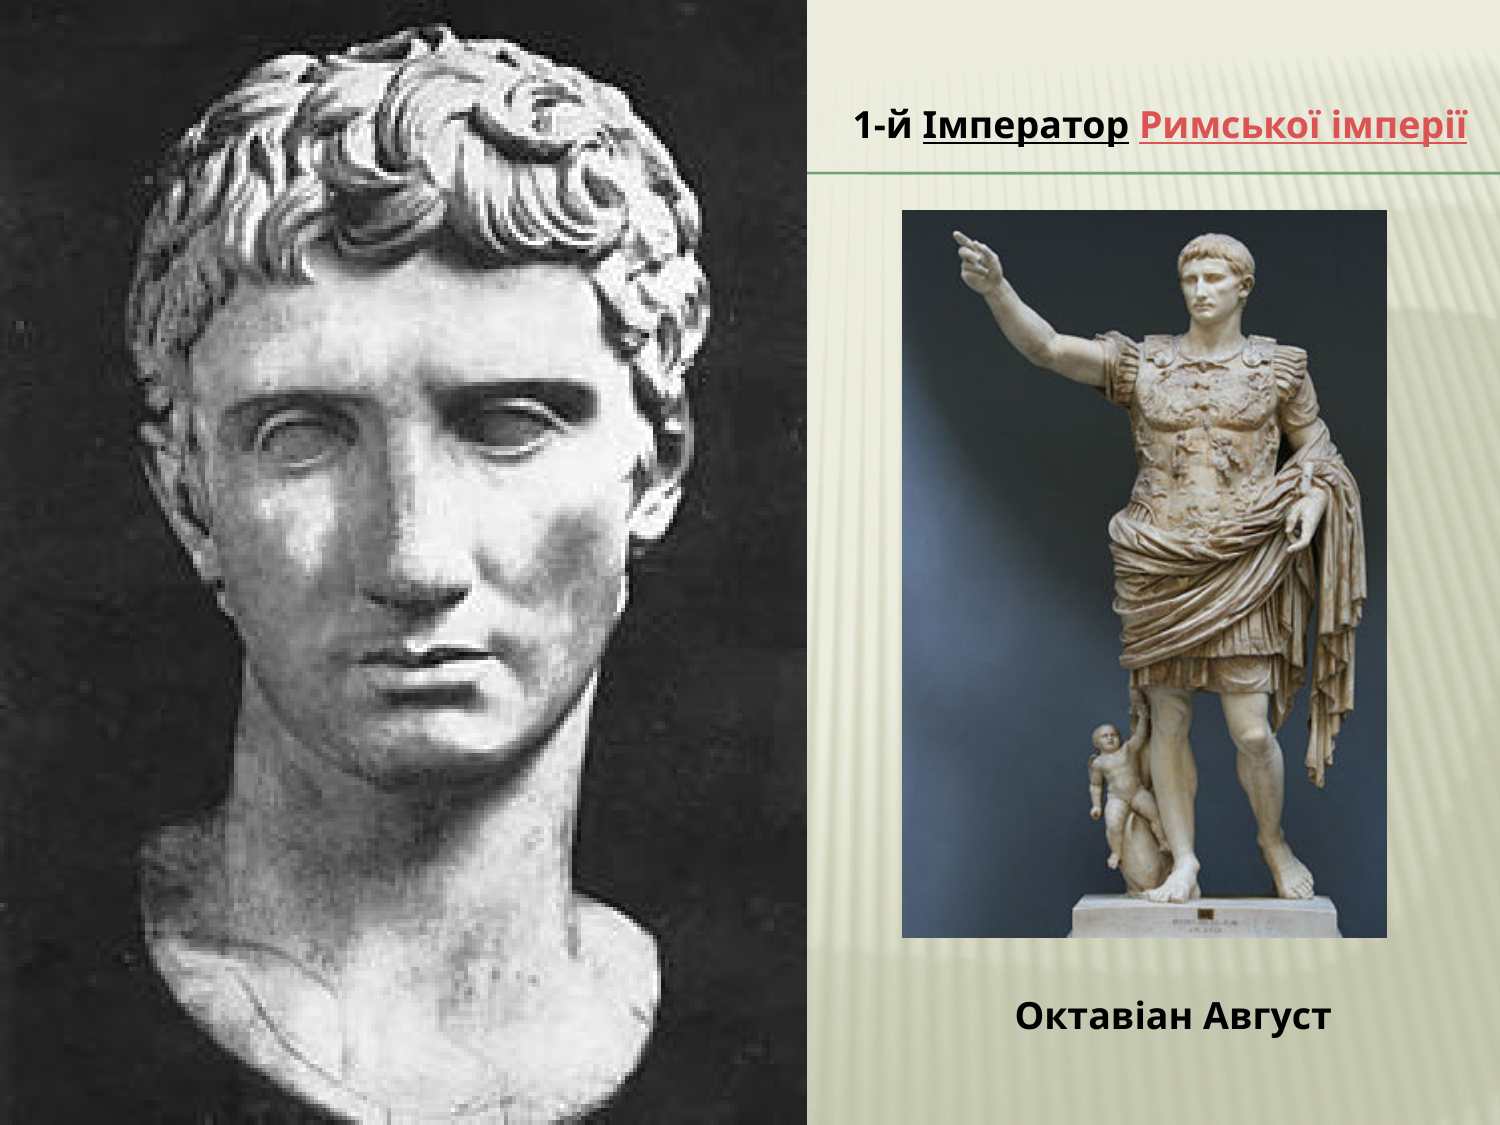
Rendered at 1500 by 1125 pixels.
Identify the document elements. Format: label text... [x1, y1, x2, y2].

picture [901, 210, 1387, 938]
text_box 1-й Імператор Римської імперії [837, 93, 1483, 160]
text_box Октавіан Август [999, 984, 1347, 1045]
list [0, 0, 807, 1125]
